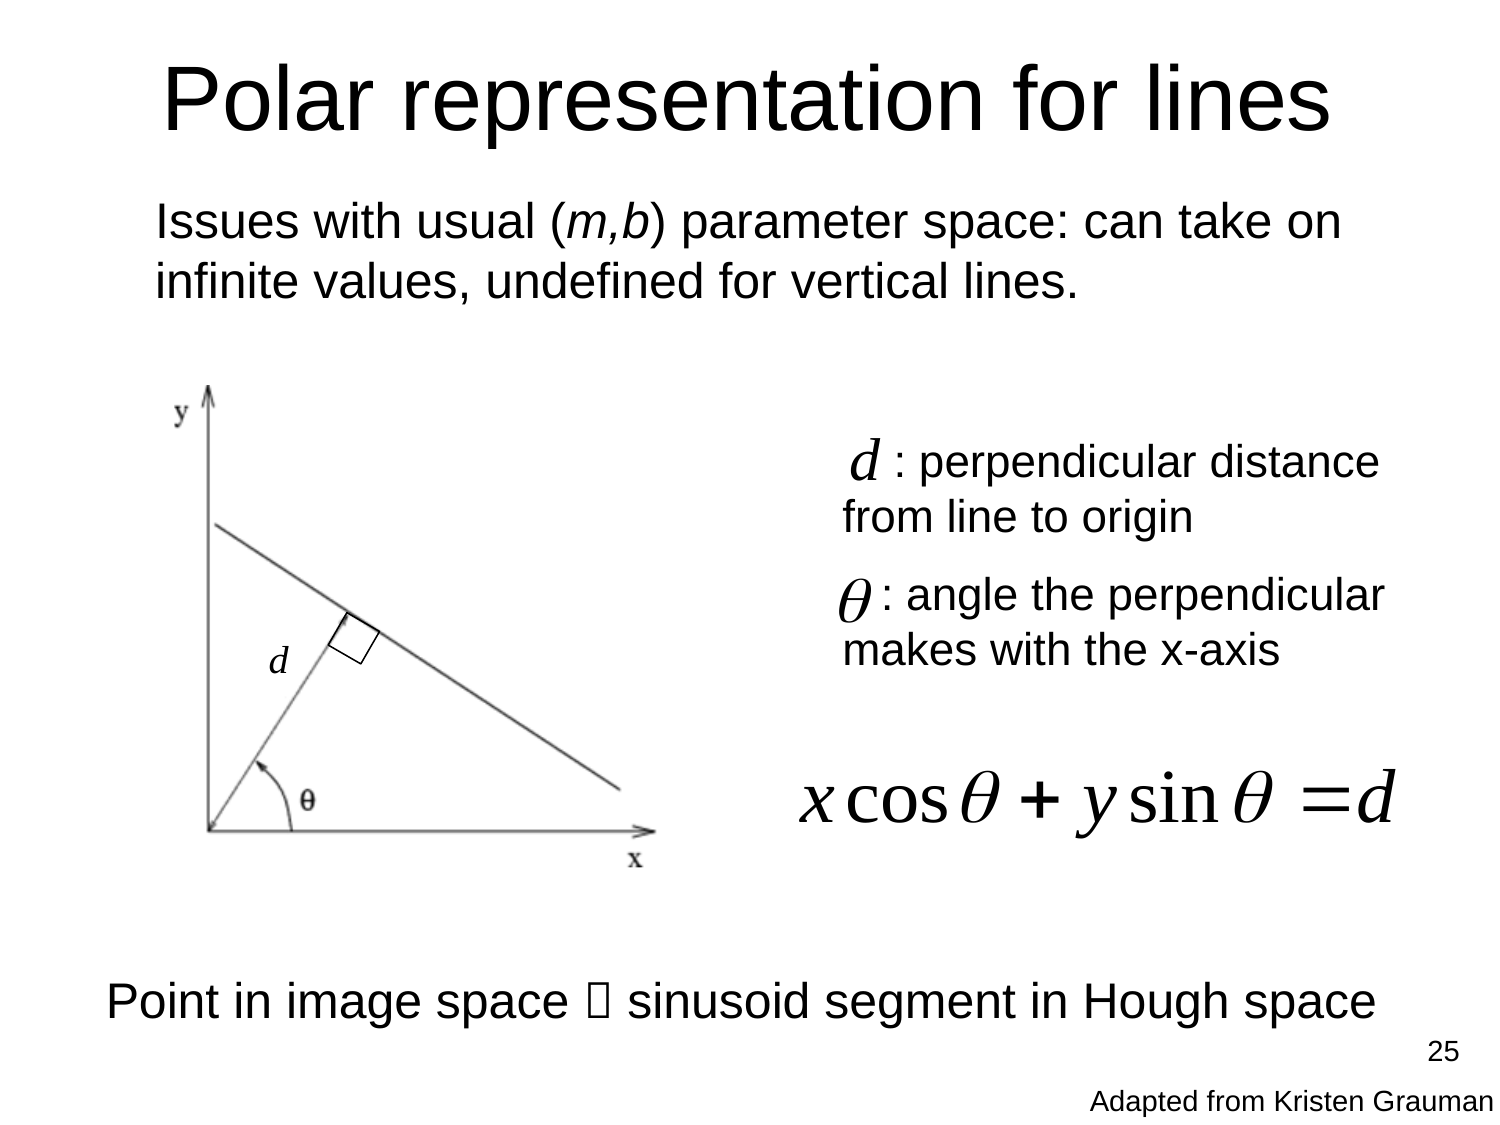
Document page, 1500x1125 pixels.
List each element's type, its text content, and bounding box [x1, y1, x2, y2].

slide_number 25 [1124, 1024, 1476, 1103]
text_box Adapted from Kristen Grauman [1074, 1074, 1500, 1125]
text_box Point in image space  sinusoid segment in Hough space [91, 901, 1454, 1036]
text_box Issues with usual (m,b) parameter space: can take on infinite values, undefined for vertical lines. [140, 180, 1405, 316]
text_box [827, 562, 884, 639]
text_box : perpendicular distance from line to origin : angle the perpendicular makes with the x-axis [827, 424, 1441, 746]
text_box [174, 385, 694, 891]
title Polar representation for lines [72, 0, 1424, 188]
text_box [840, 424, 898, 496]
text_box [784, 752, 1421, 855]
